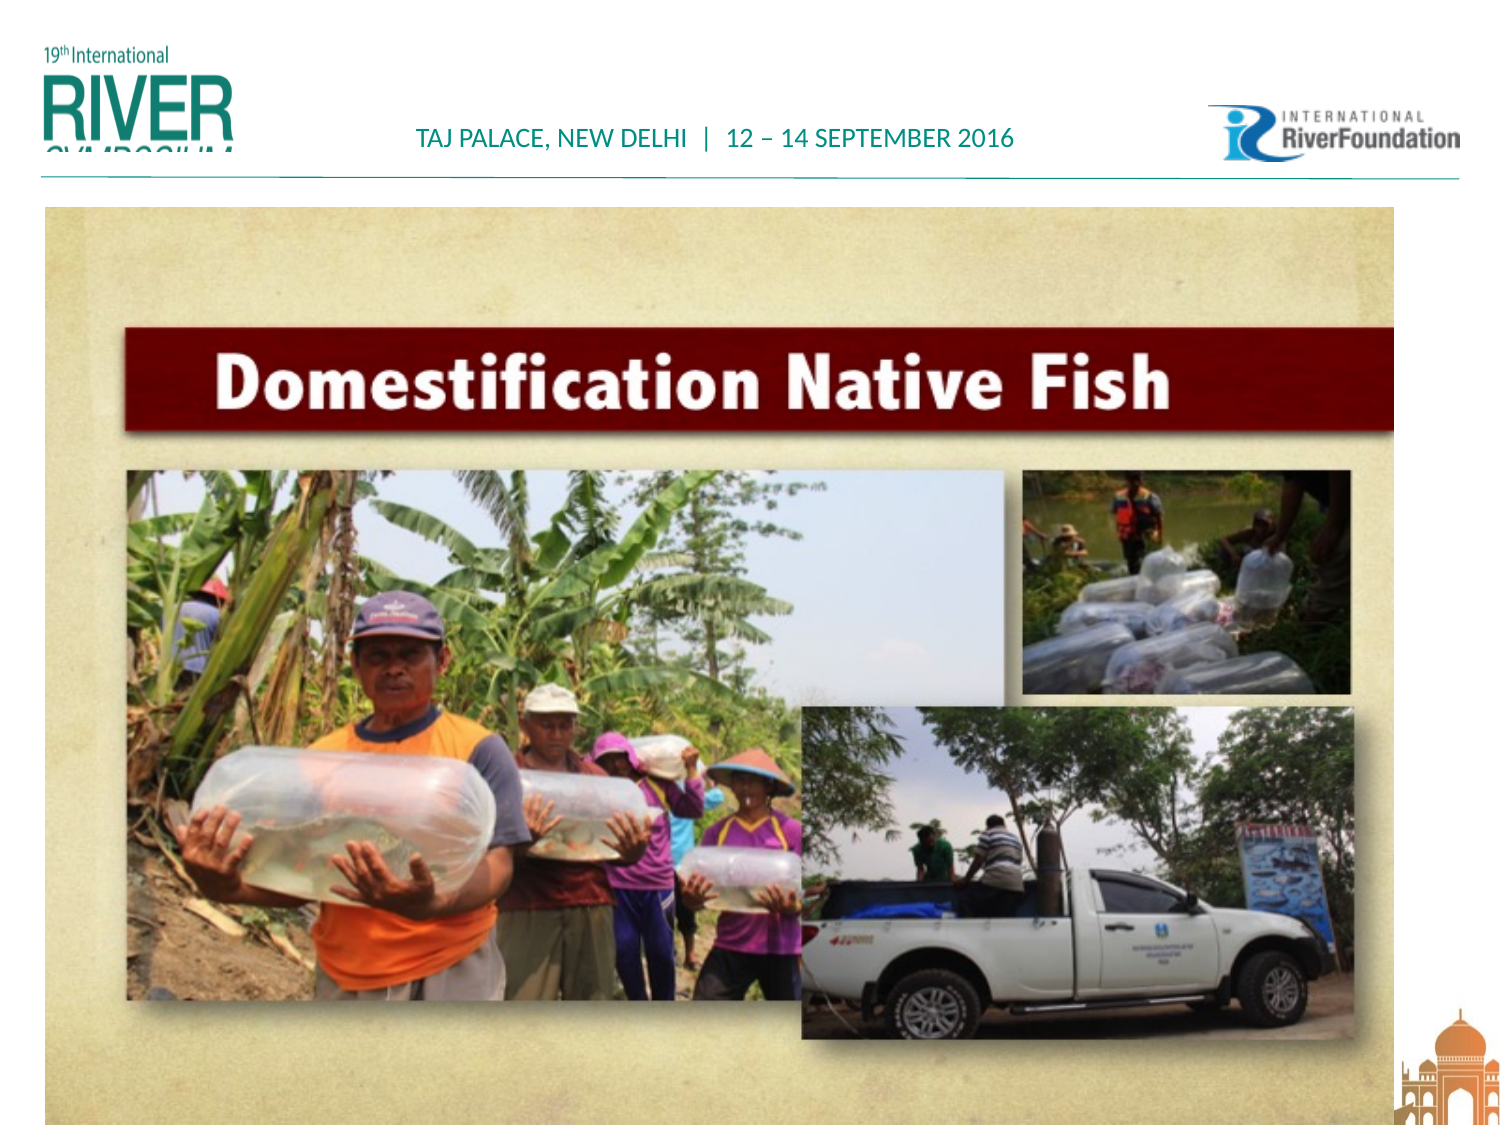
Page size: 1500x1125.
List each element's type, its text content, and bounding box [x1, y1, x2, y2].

picture [1208, 105, 1460, 162]
picture [17, 0, 257, 152]
picture [45, 207, 1500, 1125]
text_box TAJ PALACE, NEW DELHI | 12 – 14 SEPTEMBER 2016 [400, 111, 1073, 161]
